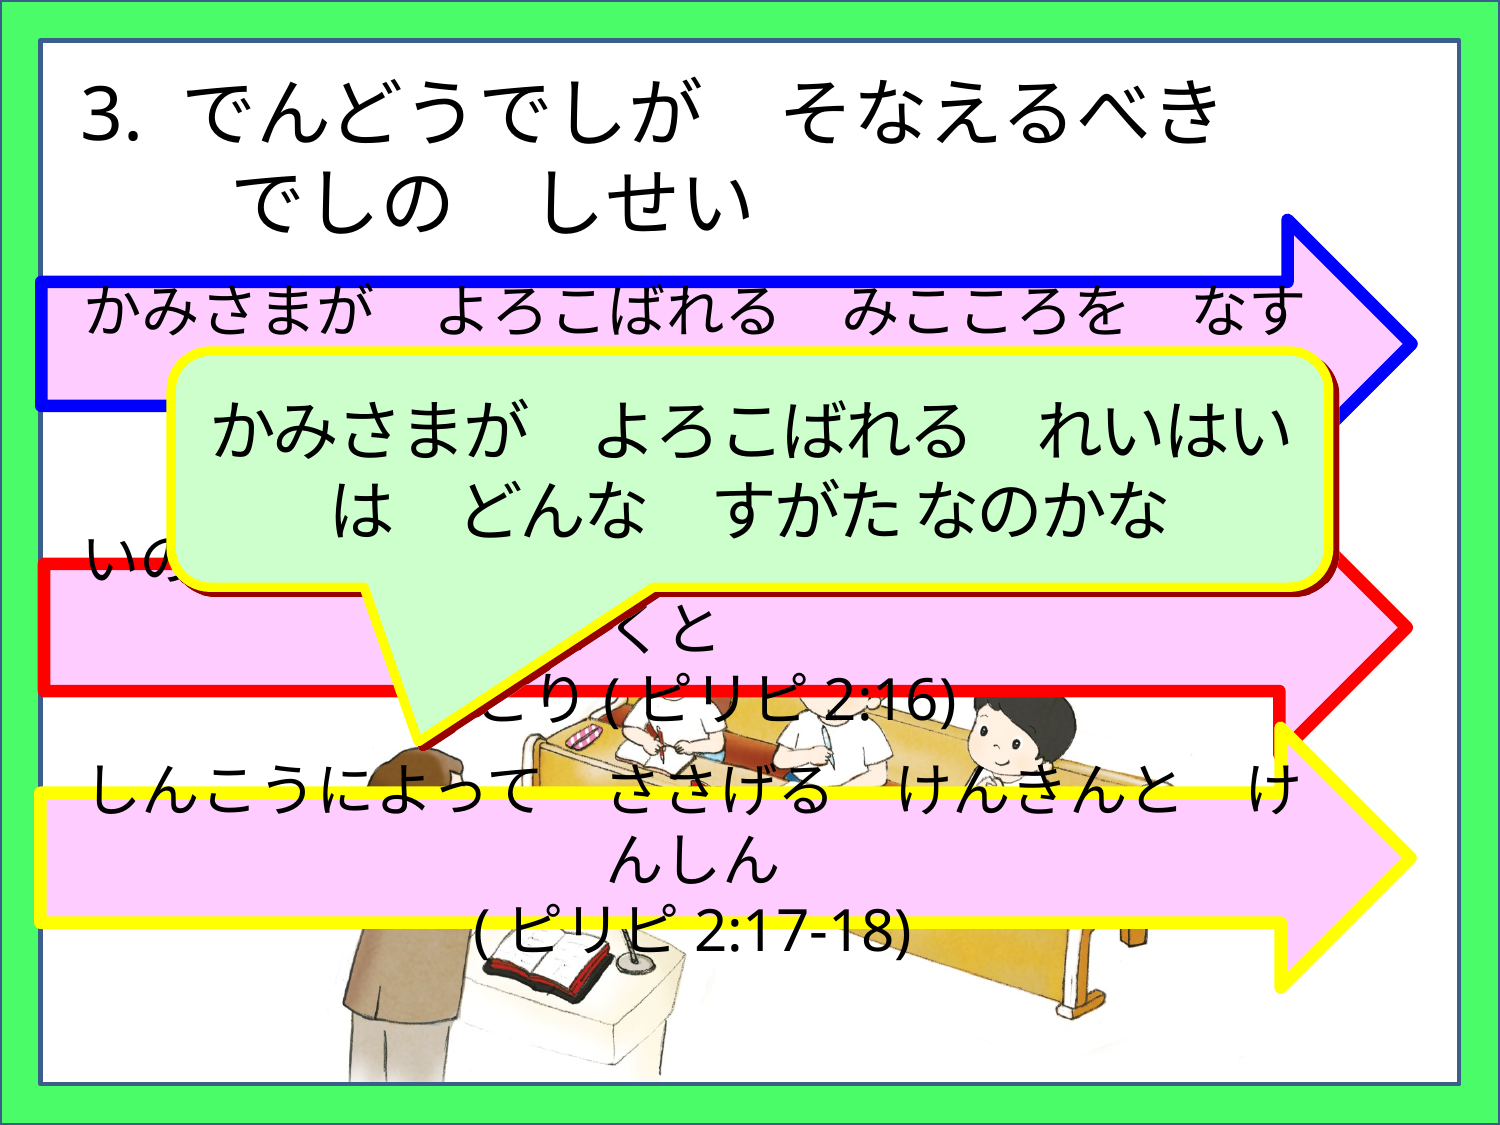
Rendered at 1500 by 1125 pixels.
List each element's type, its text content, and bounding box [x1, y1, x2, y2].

picture [0, 467, 1485, 1085]
text_box [0, 0, 1500, 1125]
text_box かみさまが よろこばれる れいはいは どんな すがた なのかな [171, 350, 1329, 466]
text_box かみさまが よろこばれる みこころを なす でし (ピリピ2:13) [39, 217, 1414, 424]
text_box 3. でんどうでしが そなえるべき でしの しせい [57, 87, 1443, 222]
